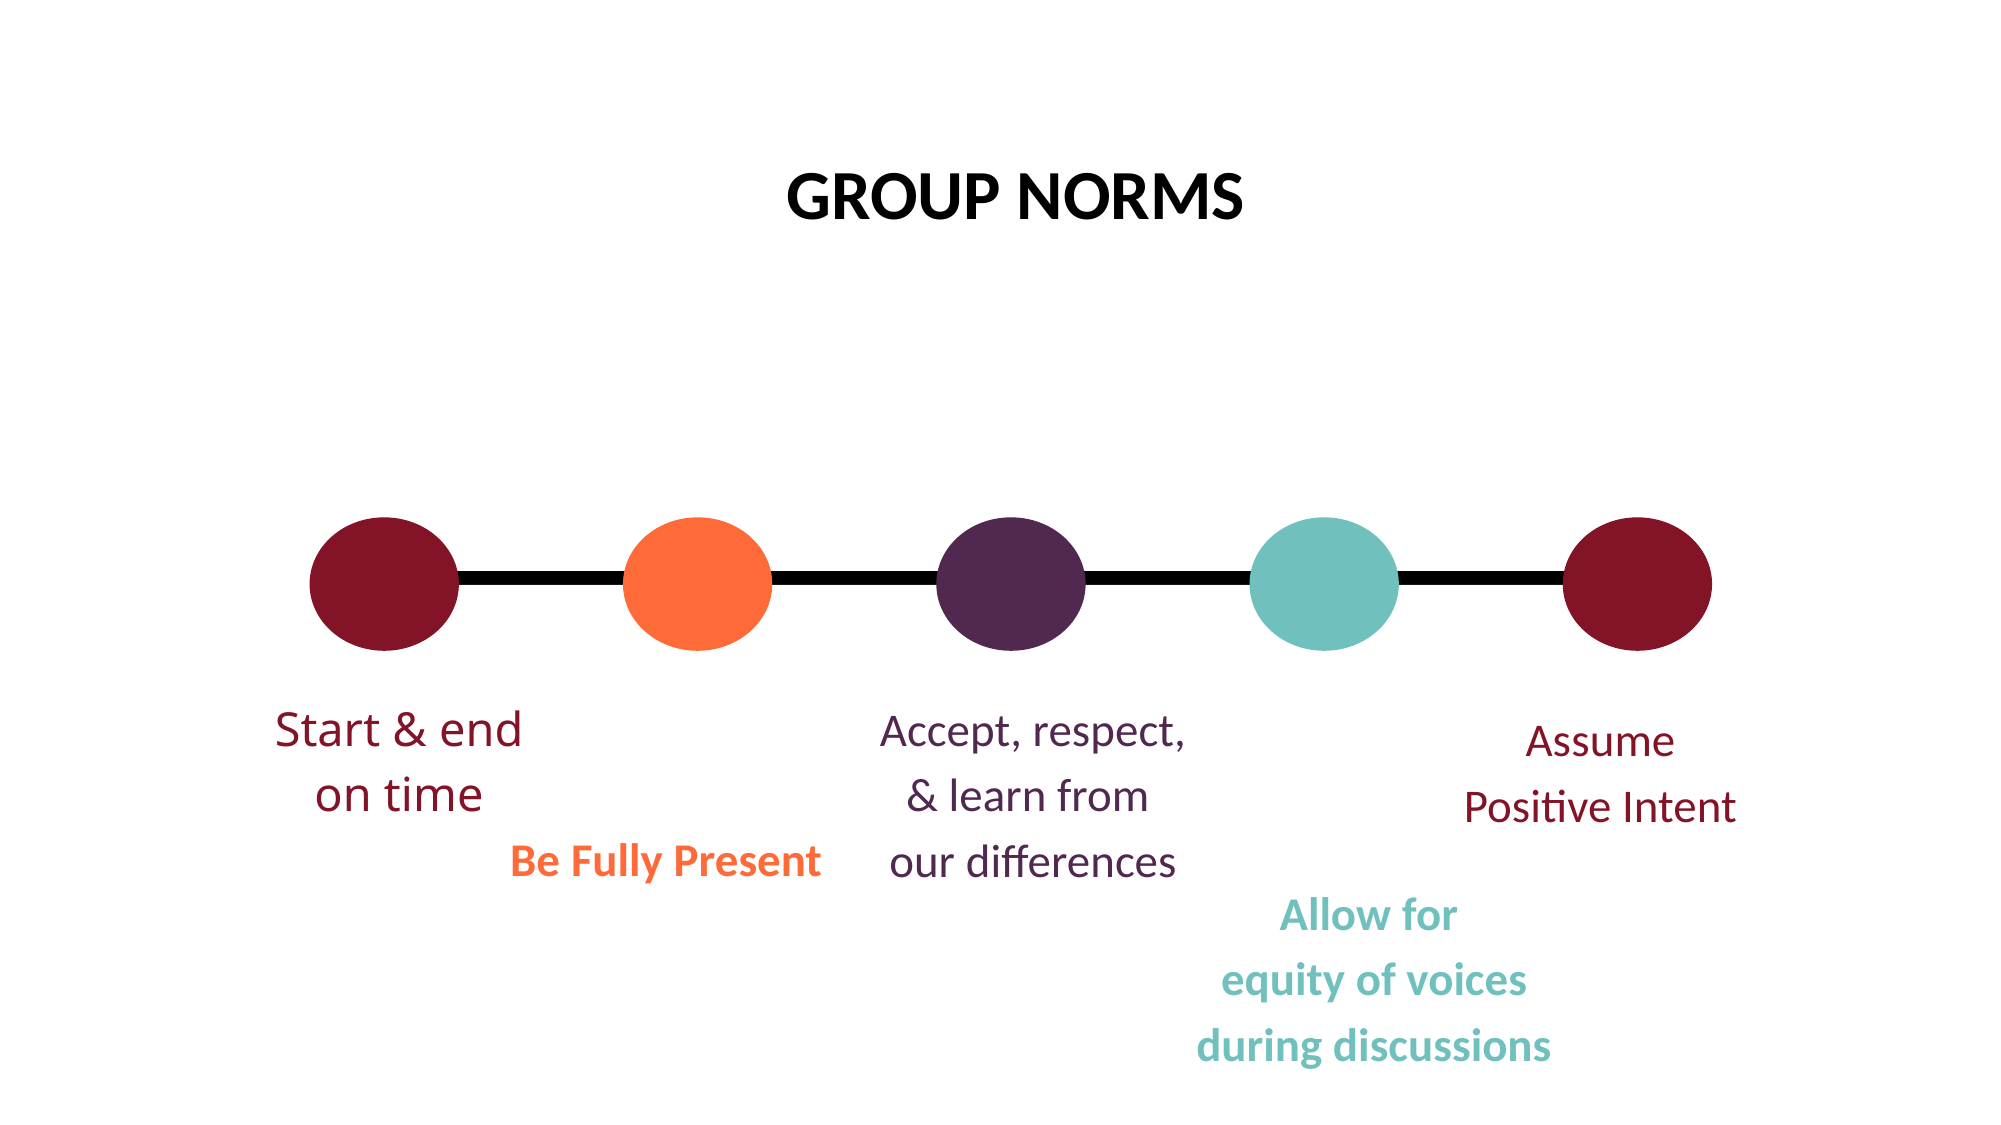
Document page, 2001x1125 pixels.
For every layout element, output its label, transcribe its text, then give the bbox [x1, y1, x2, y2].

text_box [1562, 517, 1713, 651]
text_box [1249, 517, 1399, 651]
text_box Be Fully Present [501, 819, 831, 886]
text_box Start & end on time [272, 689, 526, 822]
text_box [1086, 571, 1249, 585]
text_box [309, 517, 459, 651]
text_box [622, 517, 773, 651]
text_box [773, 571, 936, 585]
text_box Allow for equity of voices during discussions [1147, 873, 1601, 1071]
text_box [936, 517, 1086, 651]
text_box GROUP NORMS [623, 134, 1409, 234]
text_box [459, 571, 622, 585]
text_box [1399, 571, 1562, 585]
text_box Accept, respect, & learn from our differences [864, 689, 1202, 887]
text_box Assume Positive Intent [1451, 700, 1750, 832]
